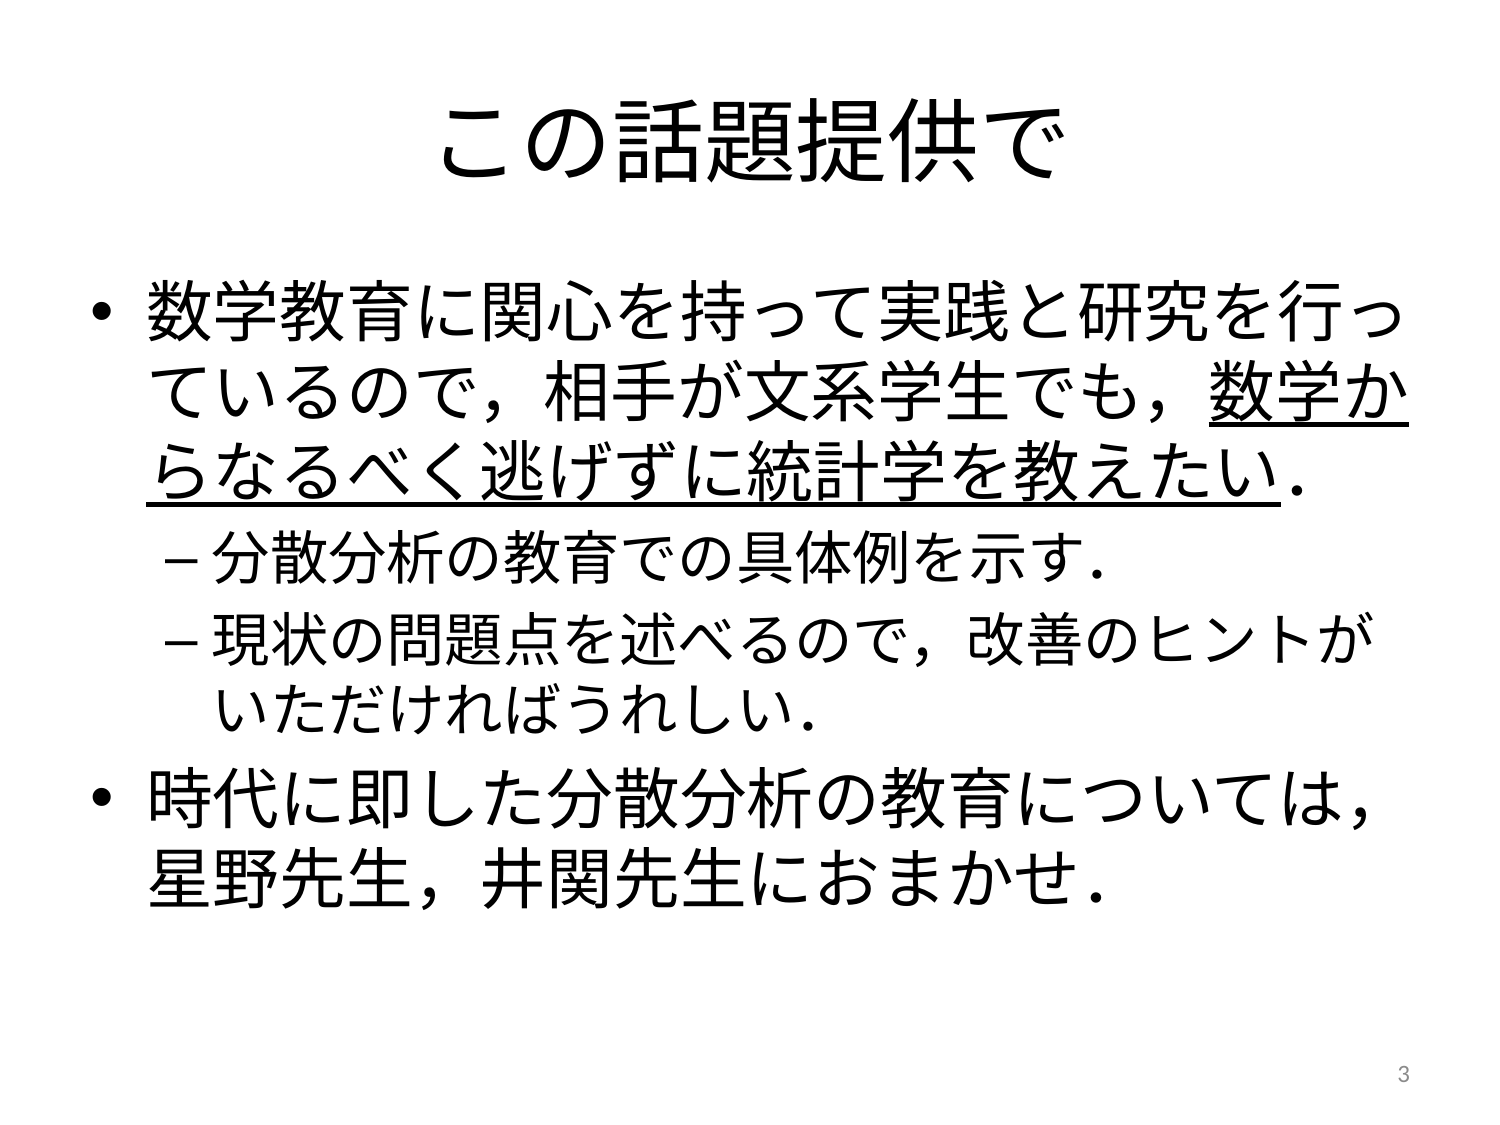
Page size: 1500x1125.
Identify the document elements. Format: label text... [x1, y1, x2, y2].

title この話題提供で [75, 45, 1425, 233]
list 数学教育に関心を持って実践と研究を行っているので，相手が文系学生でも，数学からなるべく逃げずに統計学を教えたい． 分散分析の教育での具体例を示す． 現状の問題点を述べるので，改善のヒントがいただければうれしい． 時代に即した分散分析の教育については，星野先生，井関先生におまかせ． [75, 262, 1425, 1005]
slide_number 3 [1074, 1042, 1425, 1103]
